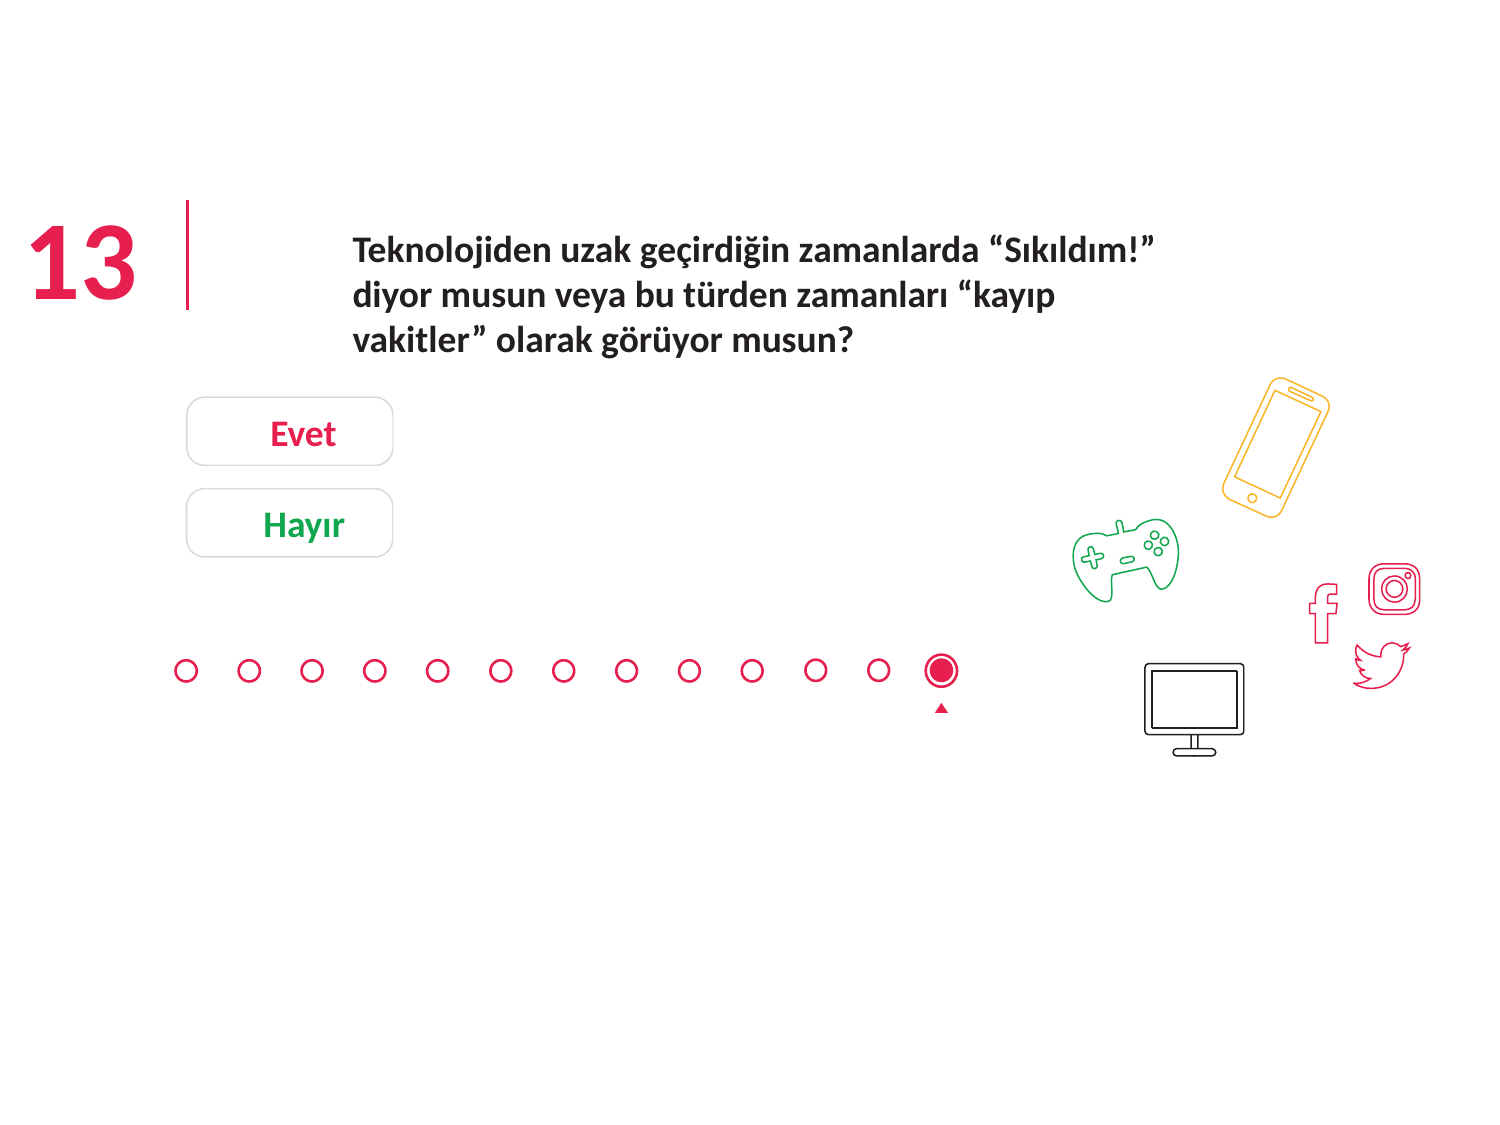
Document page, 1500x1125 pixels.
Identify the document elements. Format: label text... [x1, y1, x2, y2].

picture [1072, 518, 1180, 603]
picture [1221, 377, 1331, 519]
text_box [175, 659, 952, 682]
picture [1143, 662, 1245, 757]
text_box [185, 488, 394, 558]
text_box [925, 654, 958, 713]
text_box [185, 396, 394, 467]
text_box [0, 179, 190, 332]
text_box Teknolojiden uzak geçirdiğin zamanlarda “Sıkıldım!” diyor musun veya bu türden zamanları “kayıp vakitler” olarak görüyor musun? [337, 217, 1172, 368]
picture [1308, 562, 1421, 690]
